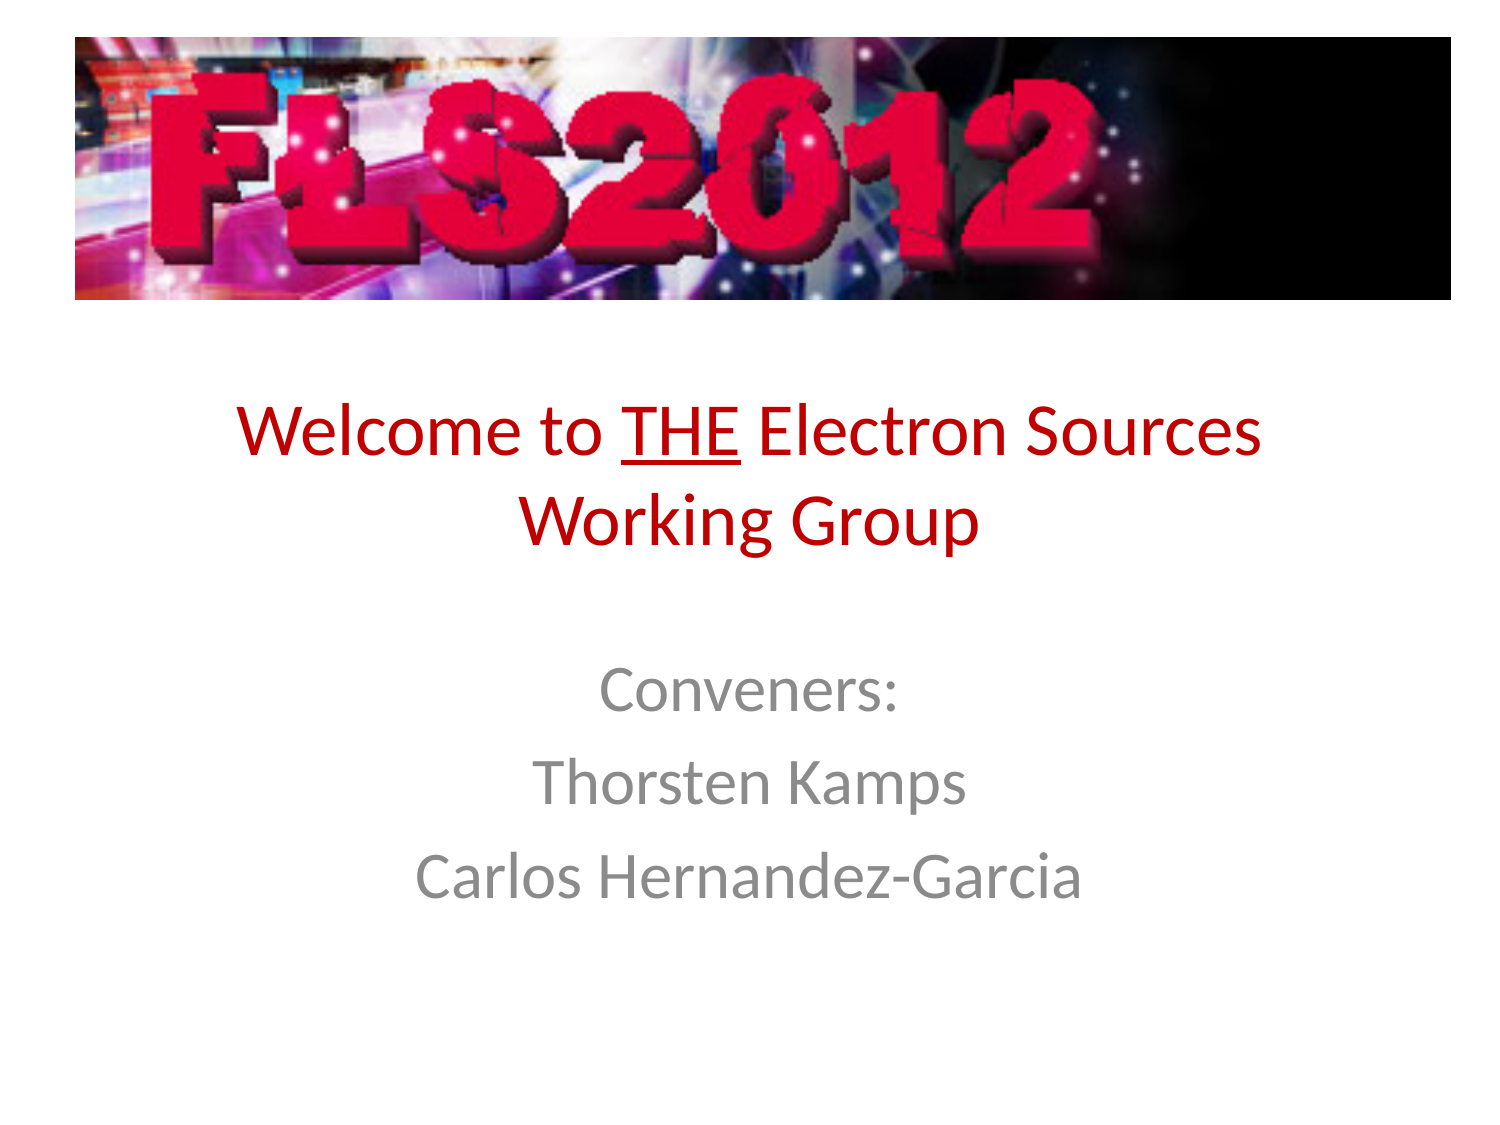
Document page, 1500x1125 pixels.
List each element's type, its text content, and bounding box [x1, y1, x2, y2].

subtitle Conveners: Thorsten Kamps Carlos Hernandez-Garcia [225, 637, 1275, 925]
title Welcome to THE Electron Sources Working Group [112, 349, 1388, 591]
picture [74, 37, 1451, 301]
